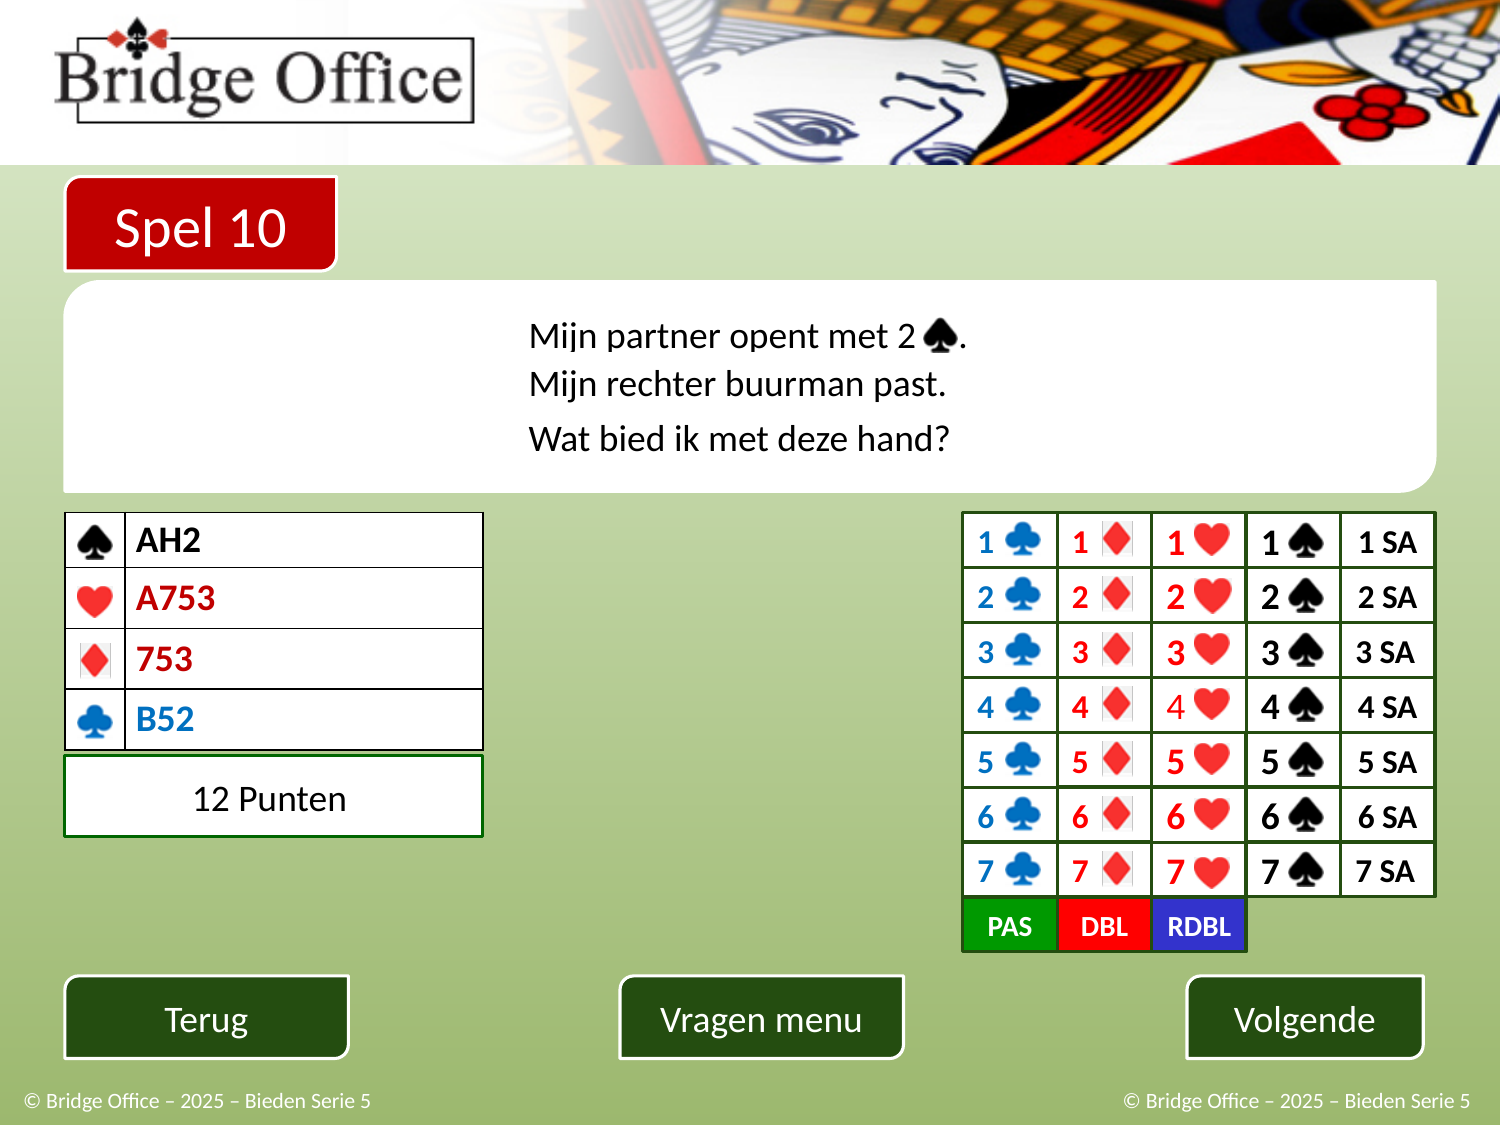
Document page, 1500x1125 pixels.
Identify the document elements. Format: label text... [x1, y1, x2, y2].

picture [1193, 798, 1230, 830]
picture [1004, 631, 1041, 668]
text_box 5 SA [1339, 734, 1437, 786]
text_box 7 [961, 841, 1056, 896]
text_box PAS [961, 896, 1059, 953]
text_box 6 [1245, 786, 1339, 841]
text_box 1 SA [1342, 511, 1437, 569]
text_box 6 [1056, 786, 1150, 841]
text_box 2 SA [1339, 569, 1437, 621]
text_box 6 SA [1339, 786, 1437, 844]
picture [1193, 857, 1230, 890]
text_box 5 [1059, 734, 1153, 786]
table_cell B52 [126, 690, 482, 749]
picture [922, 317, 959, 353]
picture [1288, 631, 1324, 668]
picture [1193, 743, 1230, 776]
text_box 7 SA [1339, 844, 1437, 898]
picture [1288, 686, 1324, 723]
picture [1004, 851, 1041, 887]
picture [1004, 686, 1041, 723]
text_box 7 [1150, 841, 1245, 898]
picture [1288, 741, 1324, 778]
text_box 1 [1059, 511, 1153, 569]
text_box Mijn rechter buurman past. [513, 352, 987, 406]
picture [1288, 521, 1325, 558]
text_box Mijn partner opent met 2 . [513, 303, 1022, 364]
text_box [63, 280, 1437, 493]
picture [1193, 578, 1232, 614]
text_box 2 [961, 569, 1056, 621]
table_cell [66, 629, 124, 688]
text_box Terug [63, 974, 350, 1061]
text_box 3 [1150, 621, 1245, 676]
text_box 3 [1245, 621, 1339, 676]
text_box 7 [1056, 841, 1150, 898]
text_box 6 [961, 786, 1056, 841]
picture [1288, 851, 1324, 887]
picture [1004, 796, 1041, 833]
text_box 12 Punten [63, 754, 484, 838]
picture [1099, 741, 1135, 778]
text_box 5 [1153, 734, 1248, 786]
text_box 3 [1056, 621, 1150, 676]
picture [1099, 631, 1135, 668]
picture [1099, 576, 1135, 613]
text_box 1 [1245, 511, 1342, 569]
text_box Spel 10 [63, 179, 339, 273]
text_box 7 [1245, 841, 1339, 898]
text_box © Bridge Office – 2025 – Bieden Serie 5 [1107, 1079, 1500, 1121]
text_box 3 SA [1339, 621, 1437, 676]
table_header AH2 [126, 513, 482, 567]
table_cell A753 [126, 568, 482, 628]
picture [1194, 633, 1230, 666]
picture [1099, 686, 1135, 723]
table_header [66, 513, 124, 567]
picture [1193, 688, 1230, 721]
text_box RDBL [1153, 898, 1248, 953]
text_box 4 [1059, 676, 1150, 734]
text_box 4 SA [1339, 676, 1437, 734]
picture [0, 0, 1500, 166]
text_box 2 [1245, 569, 1339, 621]
picture [1288, 576, 1324, 613]
text_box Wat bied ik met deze hand? [513, 406, 987, 467]
picture [1193, 523, 1230, 556]
picture [1288, 796, 1324, 832]
text_box 2 [1056, 569, 1153, 621]
text_box 5 [1248, 734, 1339, 786]
text_box 1 [961, 511, 1059, 569]
text_box 4 [1150, 676, 1245, 734]
picture [77, 585, 114, 618]
picture [1004, 576, 1041, 613]
text_box Vragen menu [618, 974, 906, 1061]
picture [1099, 796, 1135, 833]
picture [1099, 851, 1135, 887]
text_box 3 [961, 621, 1056, 676]
table_cell [66, 568, 124, 628]
picture [77, 703, 114, 740]
text_box © Bridge Office – 2025 – Bieden Serie 5 [8, 1079, 393, 1121]
text_box 5 [961, 734, 1059, 786]
table_cell [66, 690, 124, 749]
picture [1004, 521, 1041, 558]
text_box 1 [1153, 511, 1245, 569]
table_cell 753 [126, 629, 482, 688]
text_box 2 [1153, 569, 1245, 621]
picture [1004, 741, 1041, 778]
text_box DBL [1059, 898, 1153, 953]
text_box Volgende [1185, 974, 1425, 1061]
picture [77, 524, 114, 561]
text_box 6 [1150, 786, 1245, 841]
text_box 4 [1245, 676, 1339, 734]
picture [1099, 521, 1135, 558]
picture [77, 643, 114, 679]
text_box 4 [961, 676, 1059, 734]
